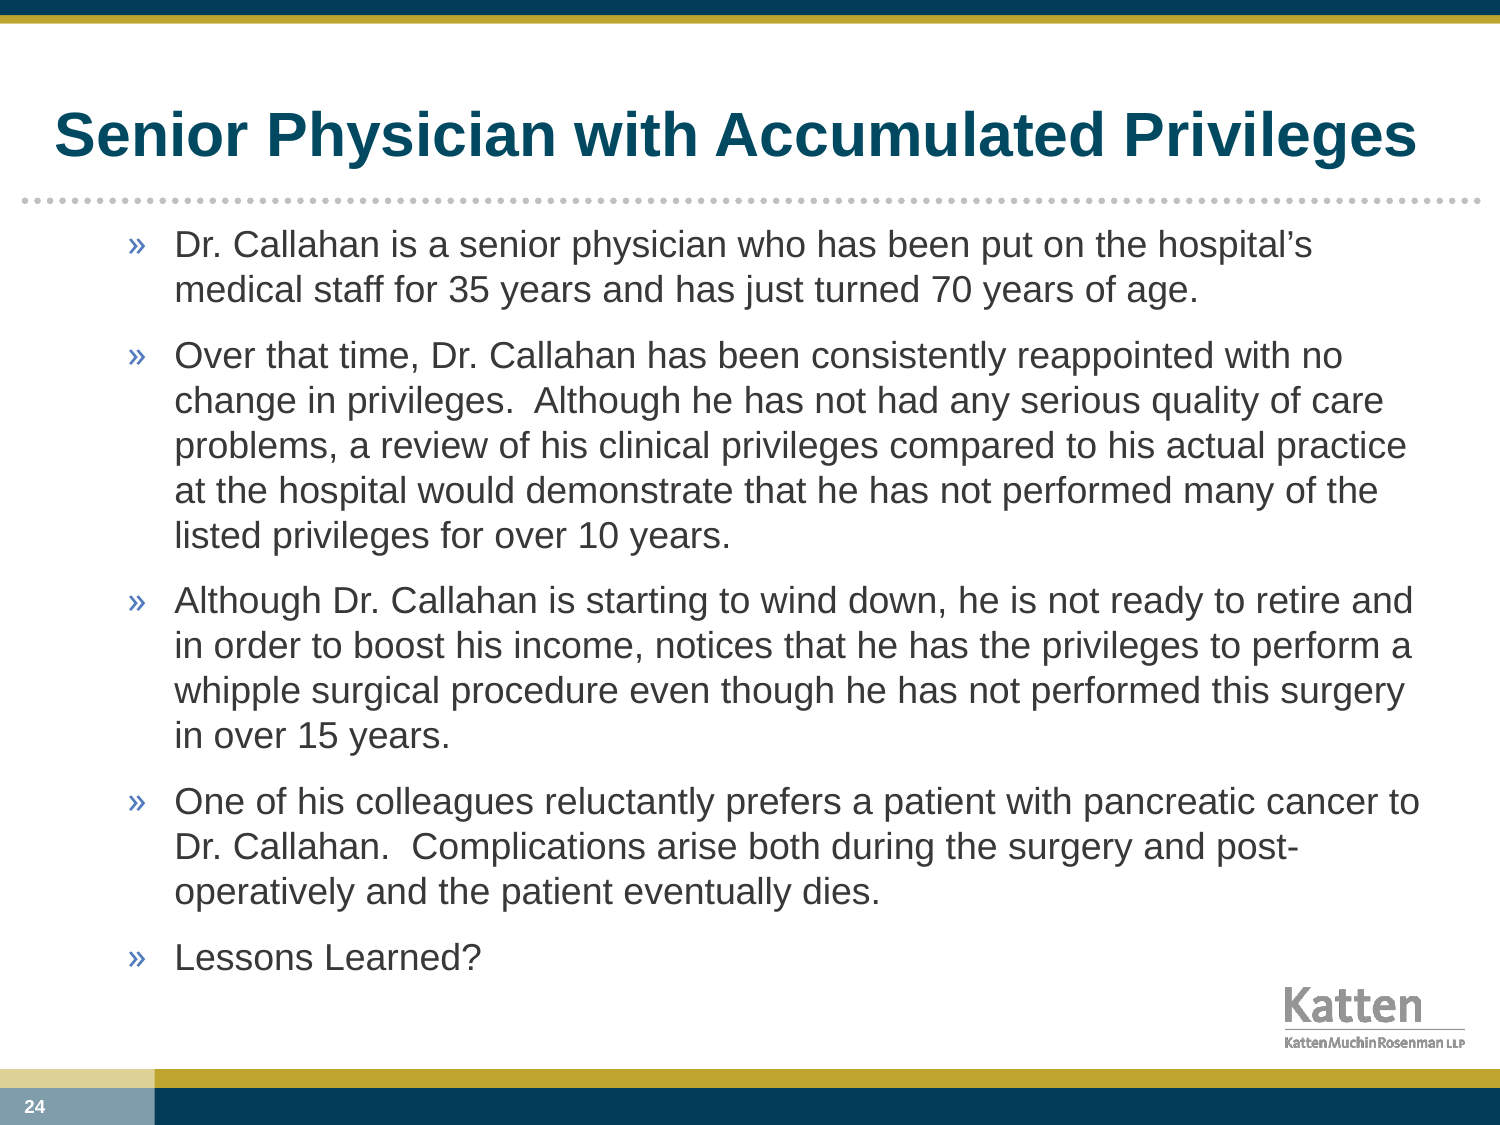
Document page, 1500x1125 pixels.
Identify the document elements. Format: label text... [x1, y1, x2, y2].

picture [1438, 987, 1466, 1049]
title Senior Physician with Accumulated Privileges [37, 50, 1438, 213]
list Dr. Callahan is a senior physician who has been put on the hospital’s medical staff for 35 years and has just turned 70 years of age. Over that time, Dr. Callahan has been consistently reappointed with no change in privileges. Although he has not had any serious quality of care problems, a review of his clinical privileges compared to his actual practice at the hospital would demonstrate that he has not performed many of the listed privileges for over 10 years. Although Dr. Callahan is starting to wind down, he is not ready to retire and in order to boost his income, notices that he has the privileges to perform a whipple surgical procedure even though he has not performed this surgery in over 15 years. One of his colleagues reluctantly prefers a patient with pancreatic cancer to Dr. Callahan. Complications arise both during the surgery and post-operatively and the patient eventually dies. Lessons Learned? [37, 213, 1438, 1050]
